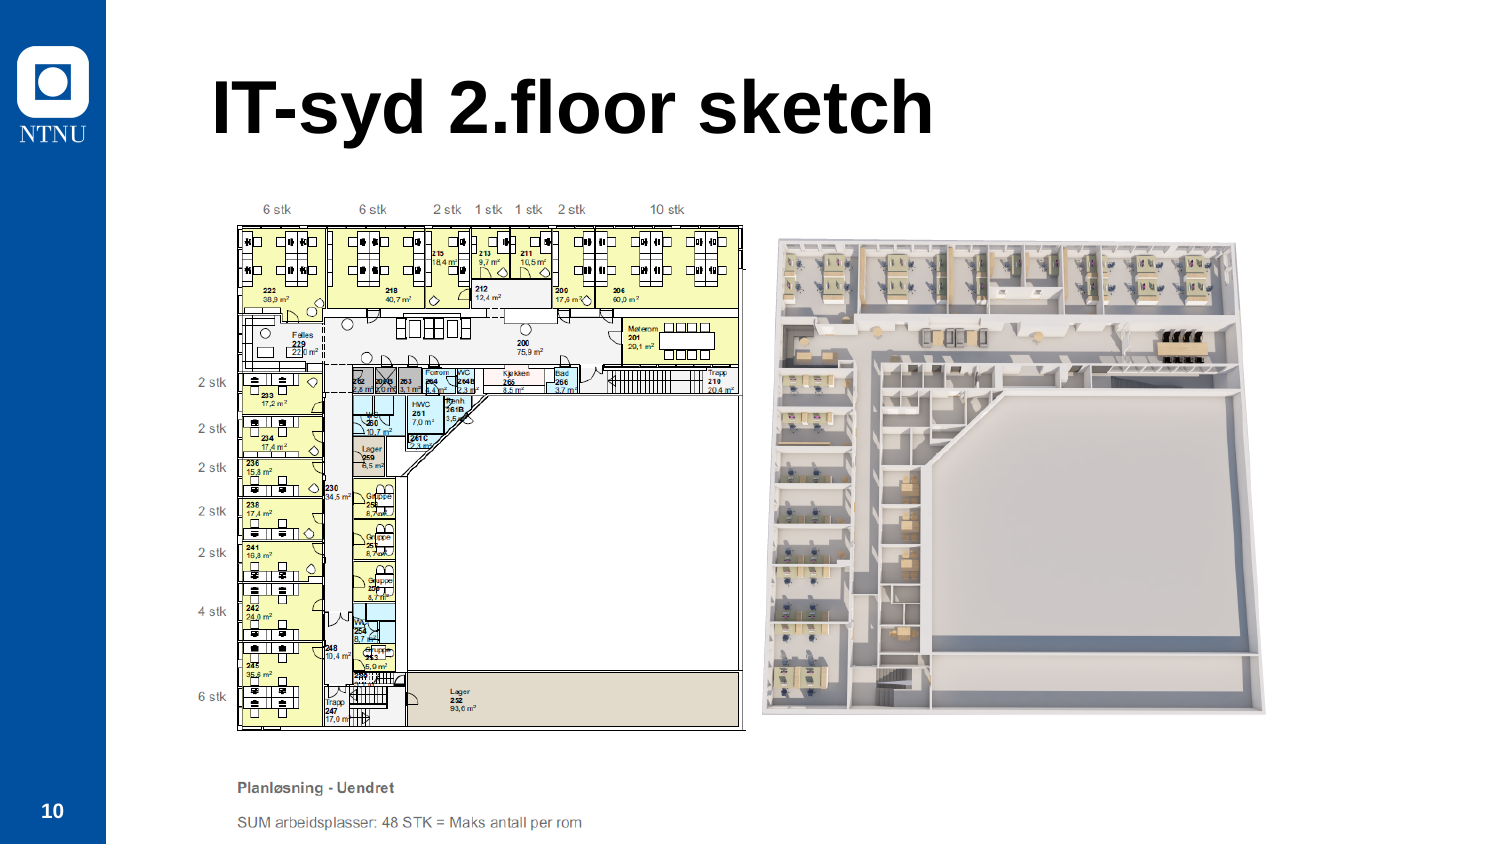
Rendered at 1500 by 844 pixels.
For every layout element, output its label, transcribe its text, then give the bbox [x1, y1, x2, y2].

title IT-syd 2.floor sketch [195, 33, 1412, 175]
picture [0, 0, 106, 844]
picture [195, 196, 1282, 835]
